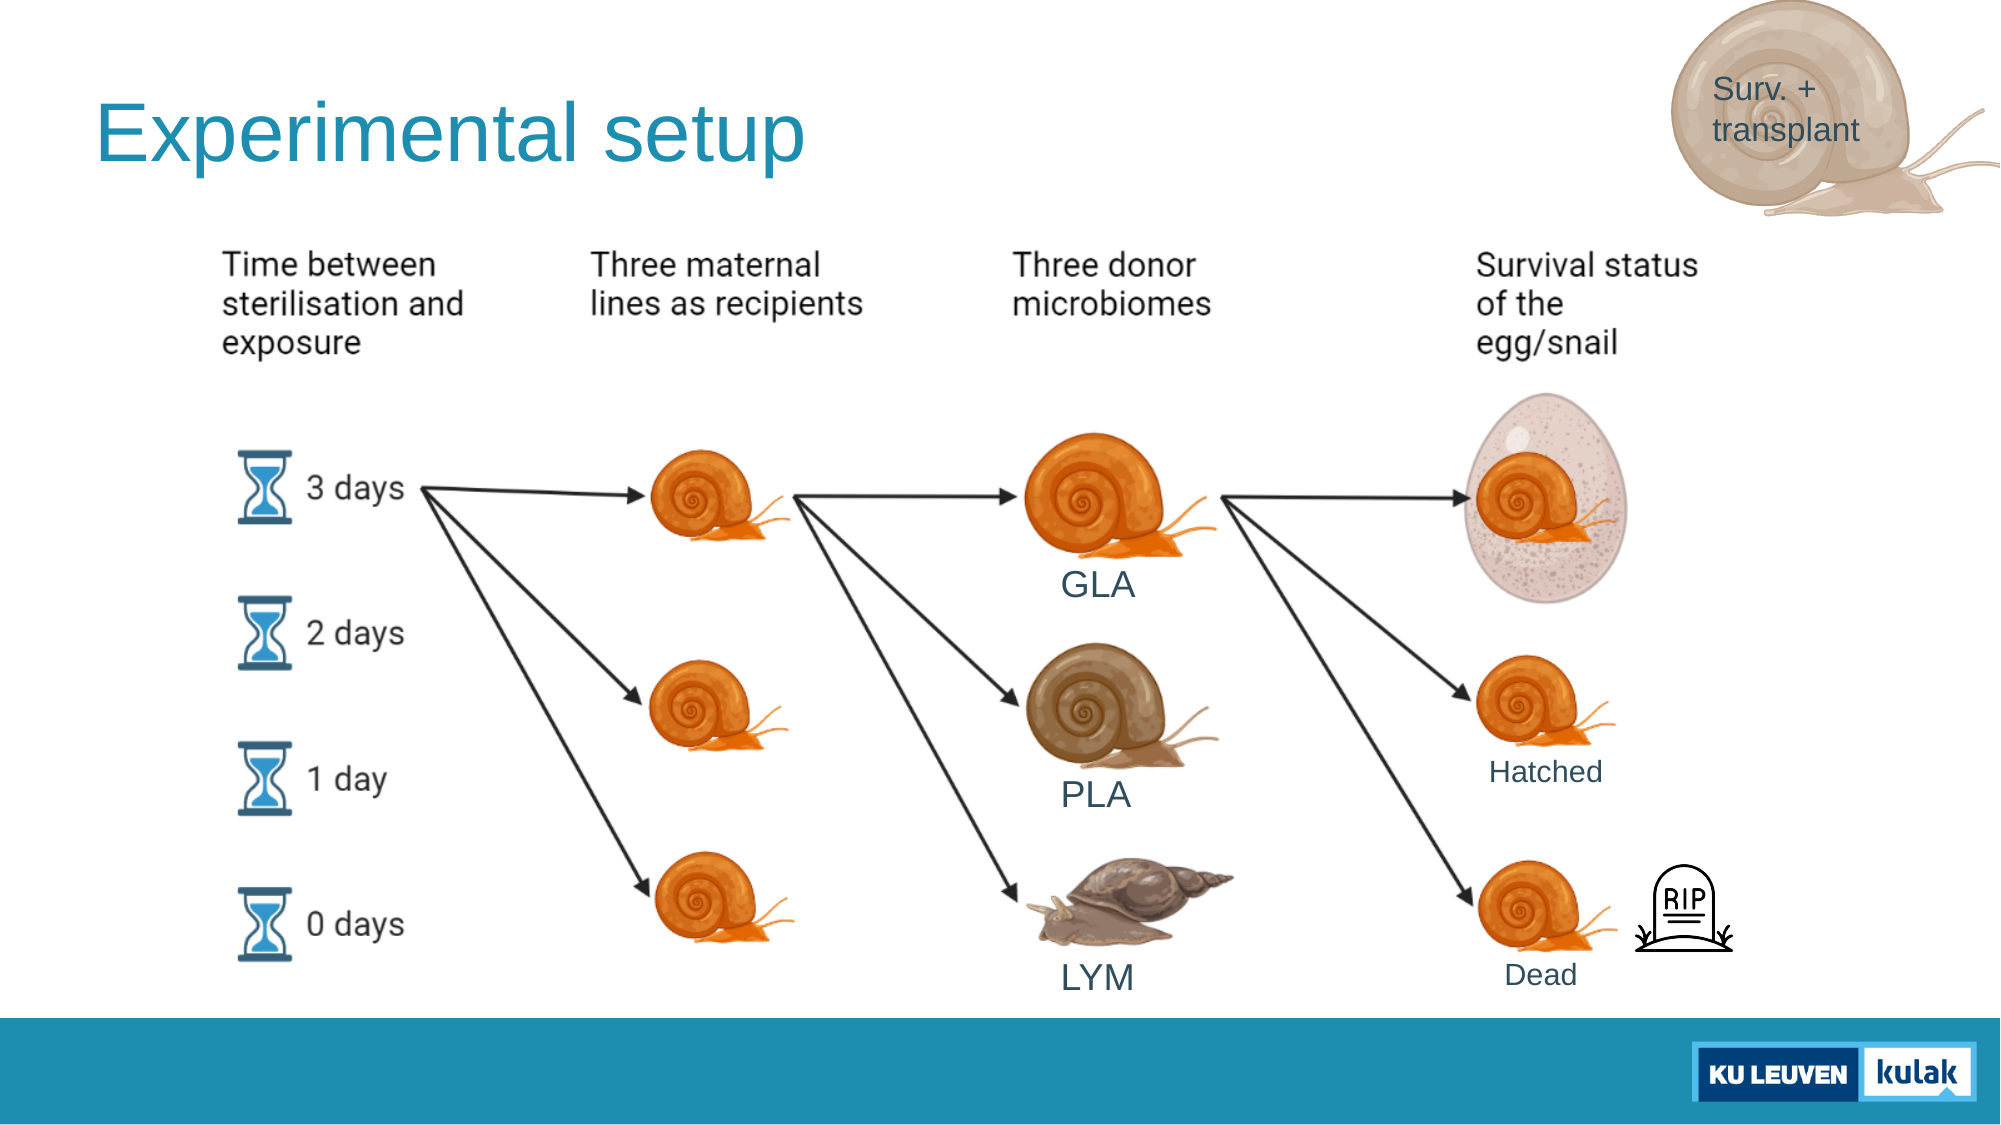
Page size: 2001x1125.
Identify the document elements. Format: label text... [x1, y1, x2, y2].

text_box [213, 233, 1733, 1024]
picture [1692, 1041, 1977, 1102]
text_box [1648, 0, 2000, 253]
title Experimental setup [94, 33, 1648, 223]
